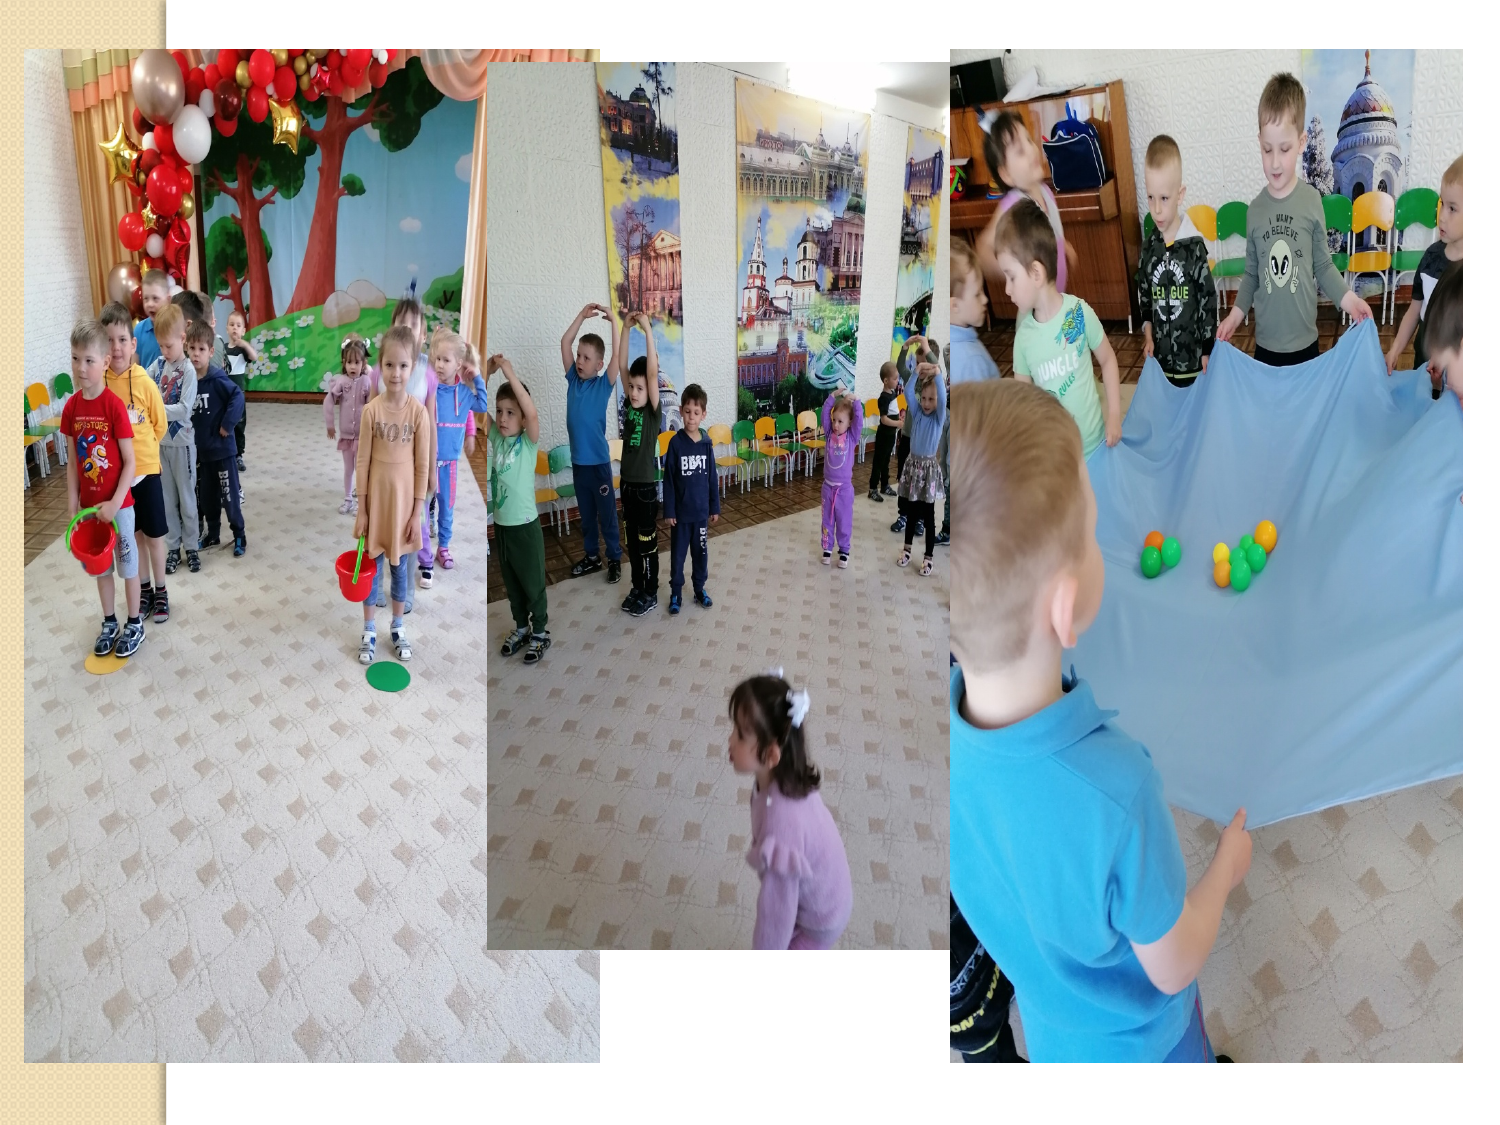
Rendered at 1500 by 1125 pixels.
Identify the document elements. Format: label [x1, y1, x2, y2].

picture [24, 49, 1463, 1063]
